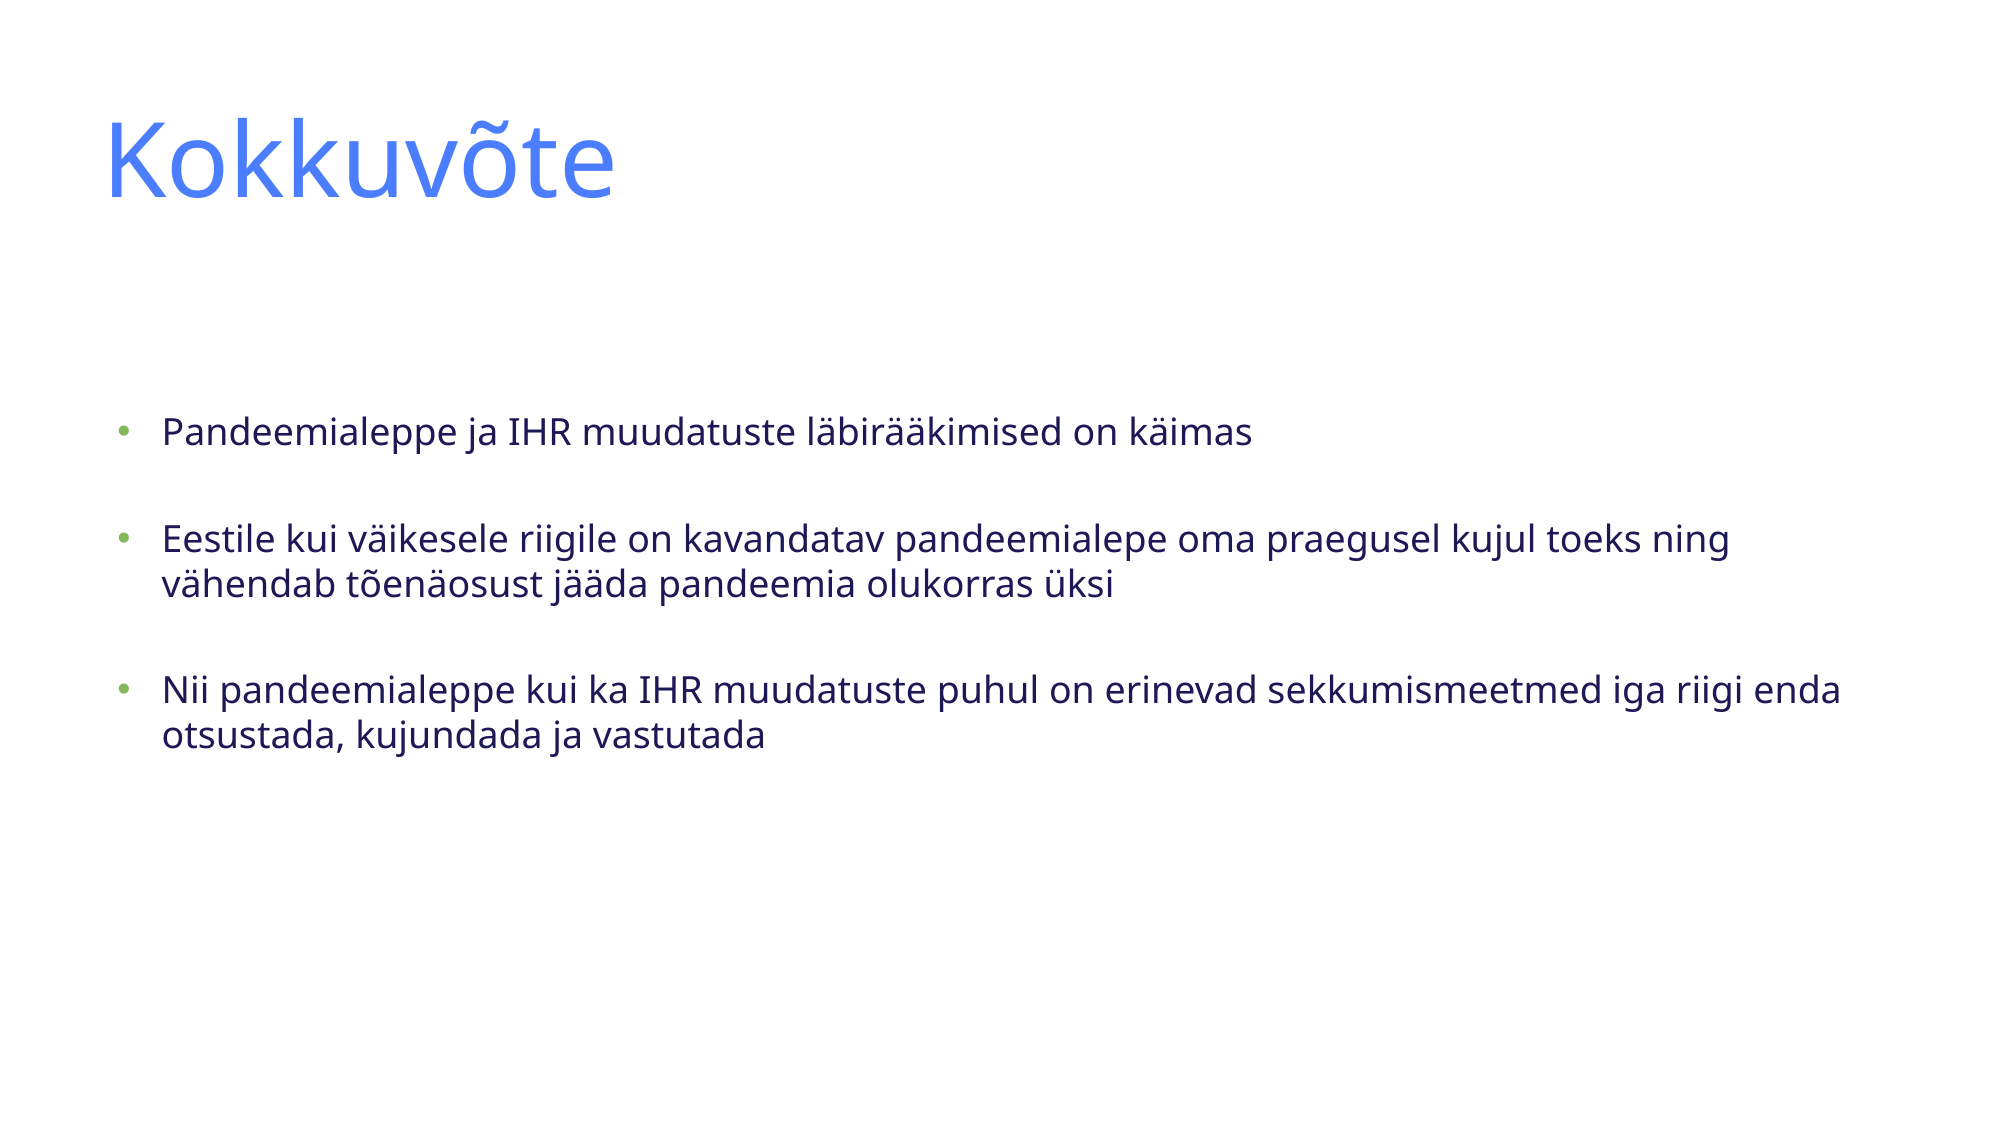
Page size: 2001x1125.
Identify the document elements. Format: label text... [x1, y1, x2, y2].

title Kokkuvõte [102, 108, 1898, 280]
list Pandeemialeppe ja IHR muudatuste läbirääkimised on käimas Eestile kui väikesele riigile on kavandatav pandeemialepe oma praegusel kujul toeks ning vähendab tõenäosust jääda pandeemia olukorras üksi Nii pandeemialeppe kui ka IHR muudatuste puhul on erinevad sekkumismeetmed iga riigi enda otsustada, kujundada ja vastutada [102, 280, 1898, 1024]
